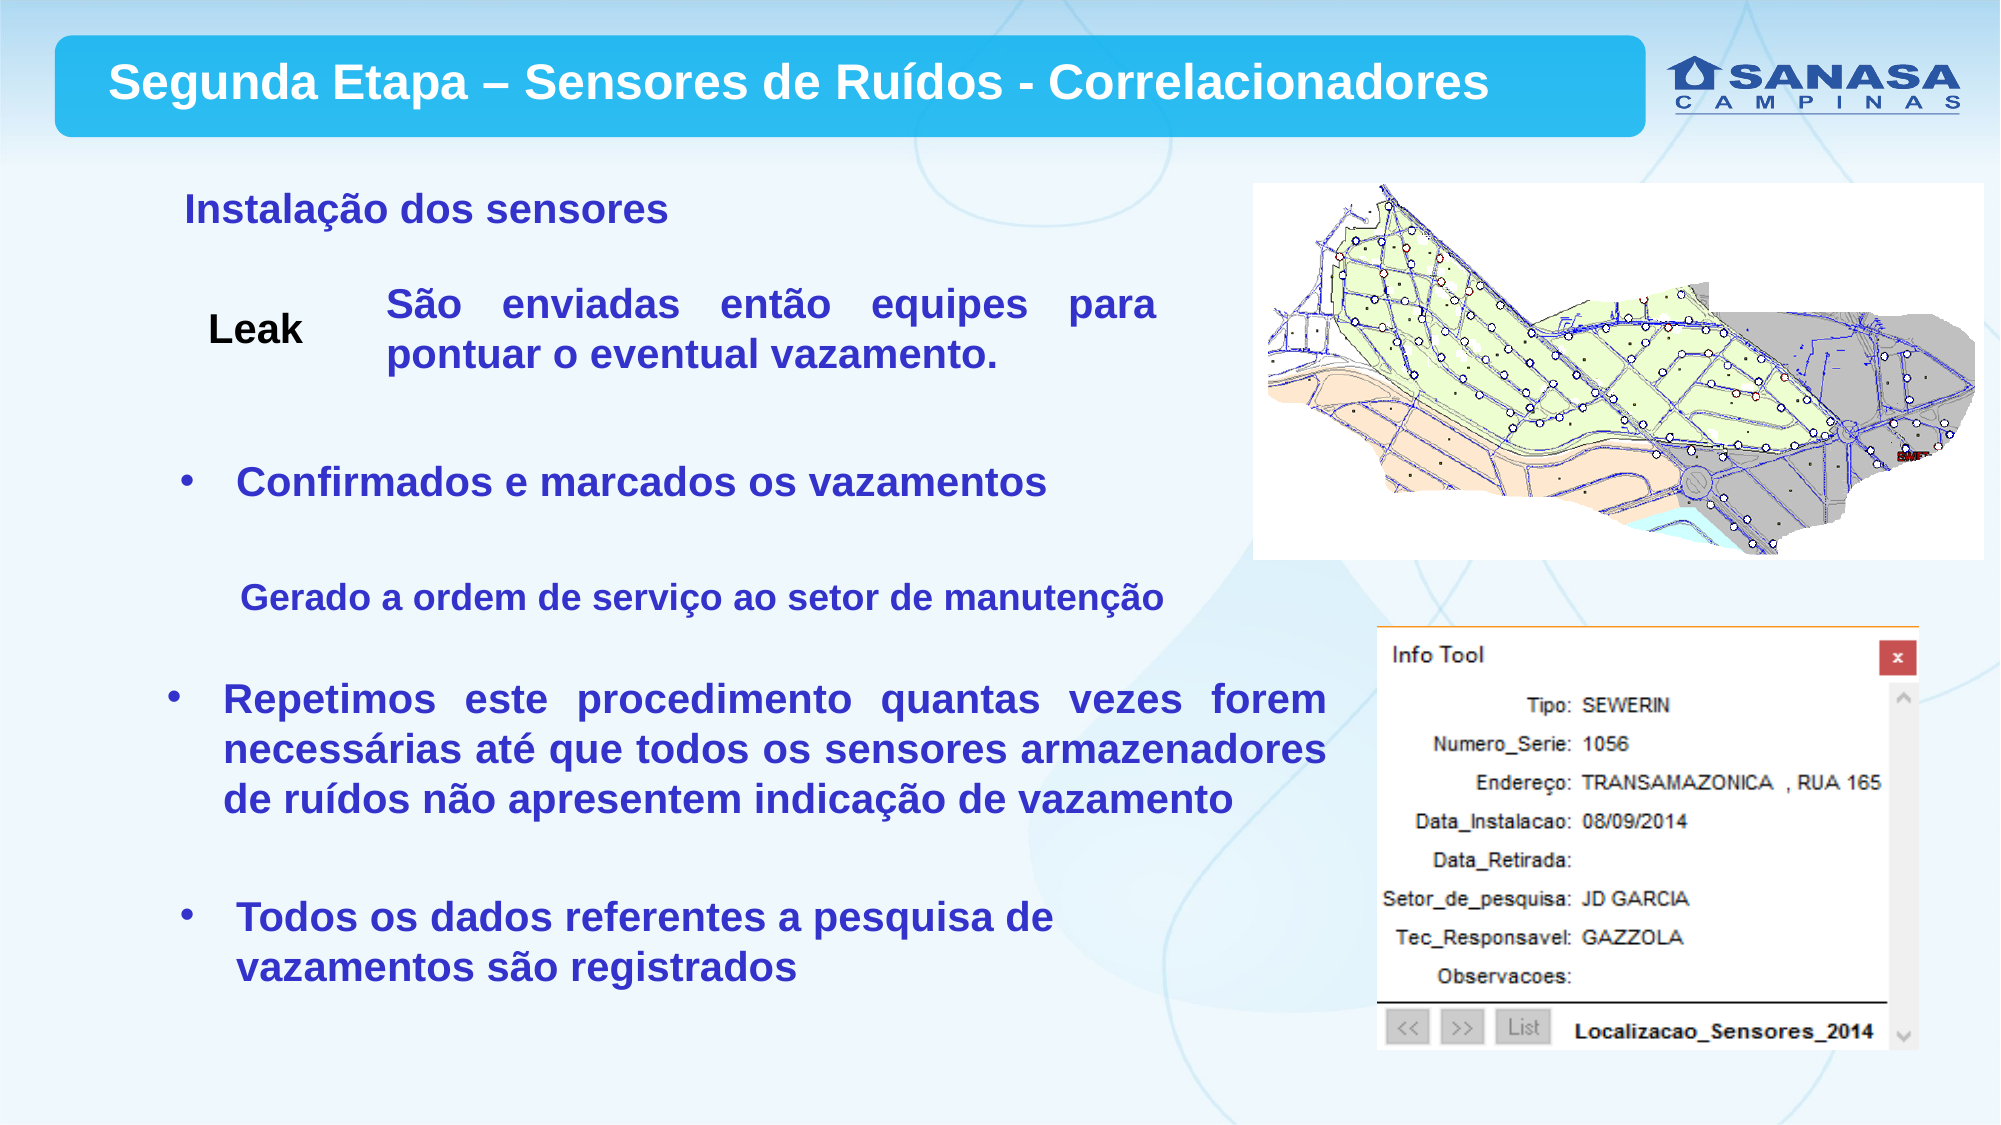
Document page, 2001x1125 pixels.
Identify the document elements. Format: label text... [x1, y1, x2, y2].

text_box Repetimos este procedimento quantas vezes forem necessárias até que todos os sensores armazenadores de ruídos não apresentem indicação de vazamento [152, 664, 1343, 829]
text_box São enviadas então equipes para pontuar o eventual vazamento. [371, 269, 1172, 385]
text_box Todos os dados referentes a pesquisa de vazamentos são registrados [164, 882, 1240, 998]
text_box Gerado a ordem de serviço ao setor de manutenção [225, 565, 1180, 626]
text_box Segunda Etapa – Sensores de Ruídos - Correlacionadores [93, 42, 1507, 118]
text_box Leak [193, 294, 330, 360]
text_box Confirmados e marcados os vazamentos [165, 447, 1128, 513]
text_box [149, 227, 1247, 513]
text_box Instalação dos sensores [169, 174, 685, 240]
picture [0, 0, 2000, 1125]
